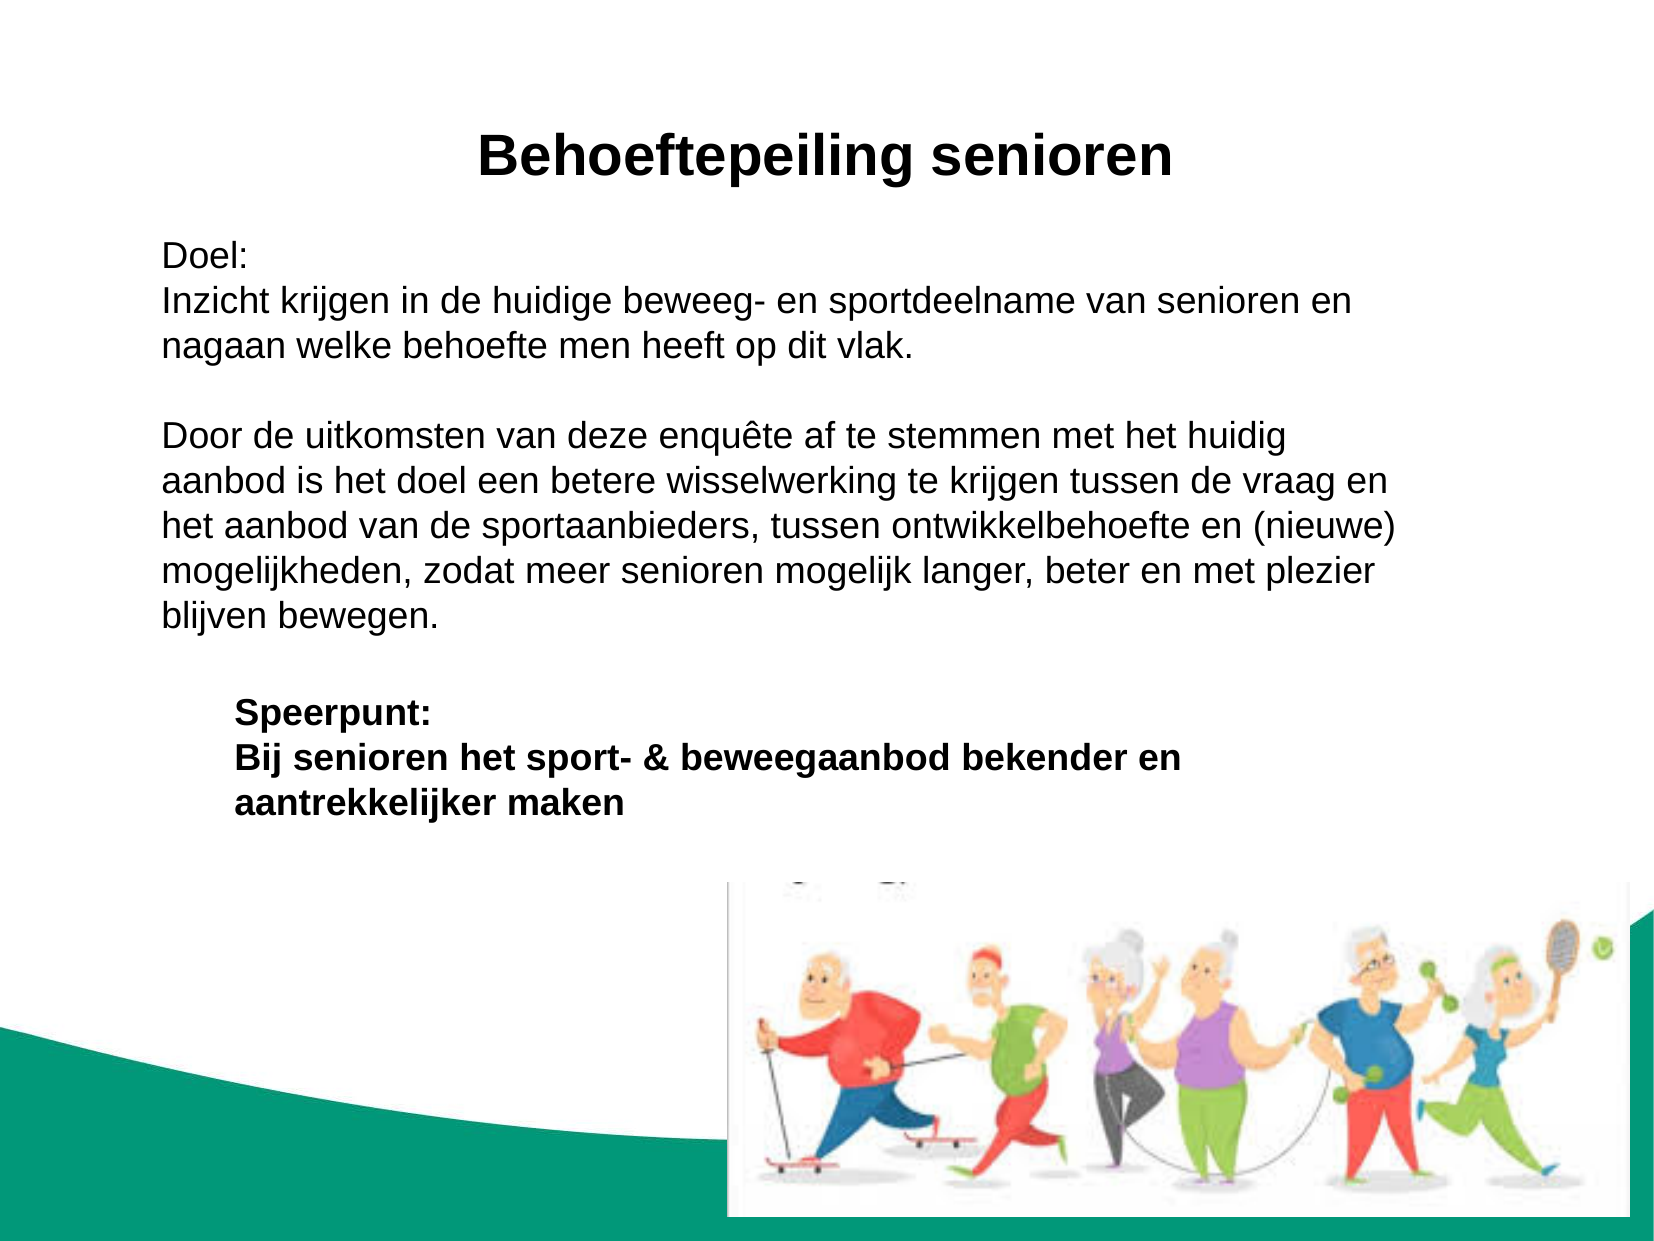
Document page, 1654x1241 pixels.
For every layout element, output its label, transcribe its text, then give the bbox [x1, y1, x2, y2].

text_box Speerpunt: Bij senioren het sport- & beweegaanbod bekender en aantrekkelijker maken [219, 680, 1236, 864]
text_box Doel: Inzicht krijgen in de huidige beweeg- en sportdeelname van senioren en nagaan welke behoefte men heeft op dit vlak. Door de uitkomsten van deze enquête af te stemmen met het huidig aanbod is het doel een betere wisselwerking te krijgen tussen de vraag en het aanbod van de sportaanbieders, tussen ontwikkelbehoefte en (nieuwe) mogelijkheden, zodat meer senioren mogelijk langer, beter en met plezier blijven bewegen. [128, 223, 1424, 598]
picture [0, 0, 1654, 1241]
text_box Behoeftepeiling senioren [82, 117, 1570, 188]
